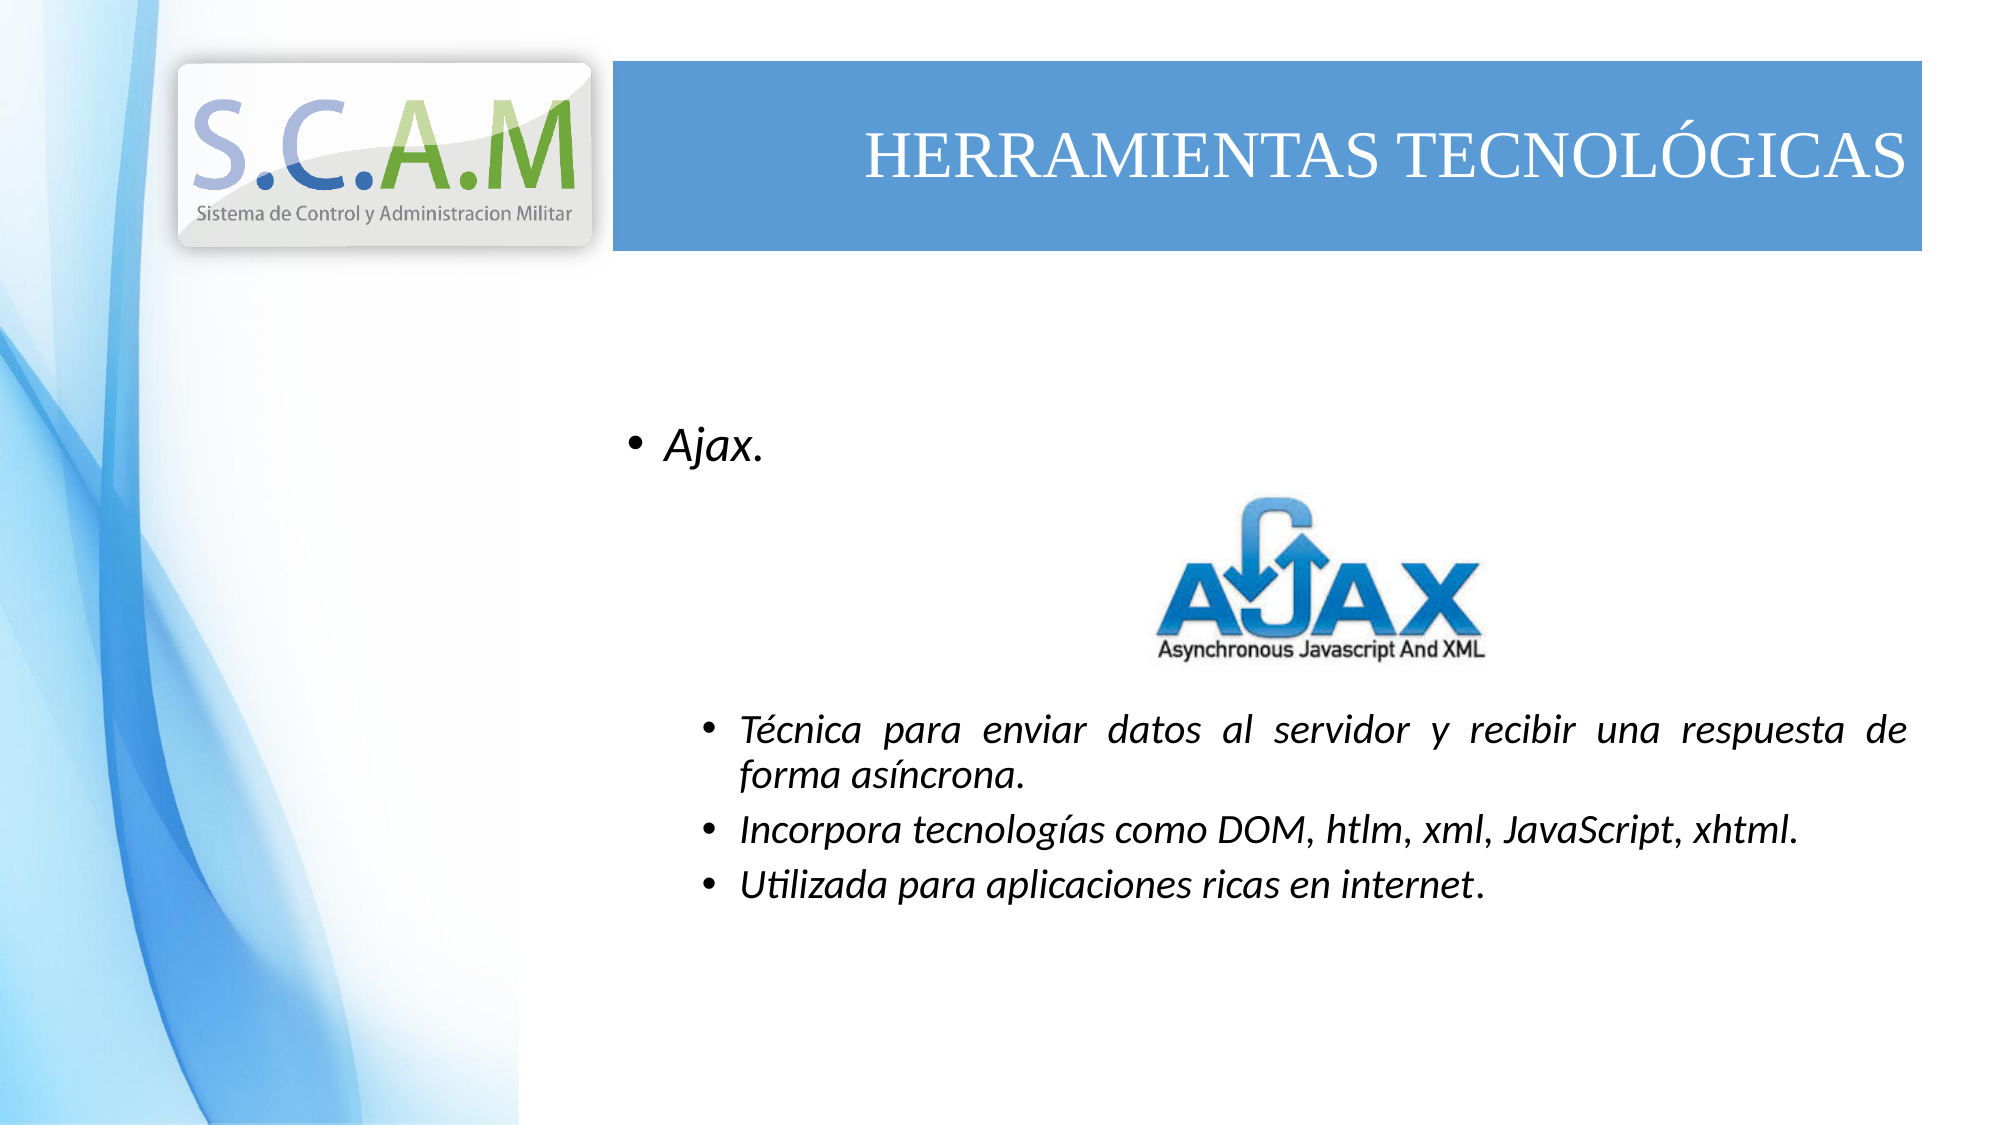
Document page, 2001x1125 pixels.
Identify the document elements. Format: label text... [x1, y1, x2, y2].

picture [1103, 471, 1540, 689]
title HERRAMIENTAS TECNOLÓGICAS [622, 58, 1925, 254]
list Ajax. Técnica para enviar datos al servidor y recibir una respuesta de forma asíncrona. Incorpora tecnologías como DOM, htlm, xml, JavaScript, xhtml. Utilizada para aplicaciones ricas en internet. [611, 410, 1924, 1016]
picture [0, 0, 622, 1125]
